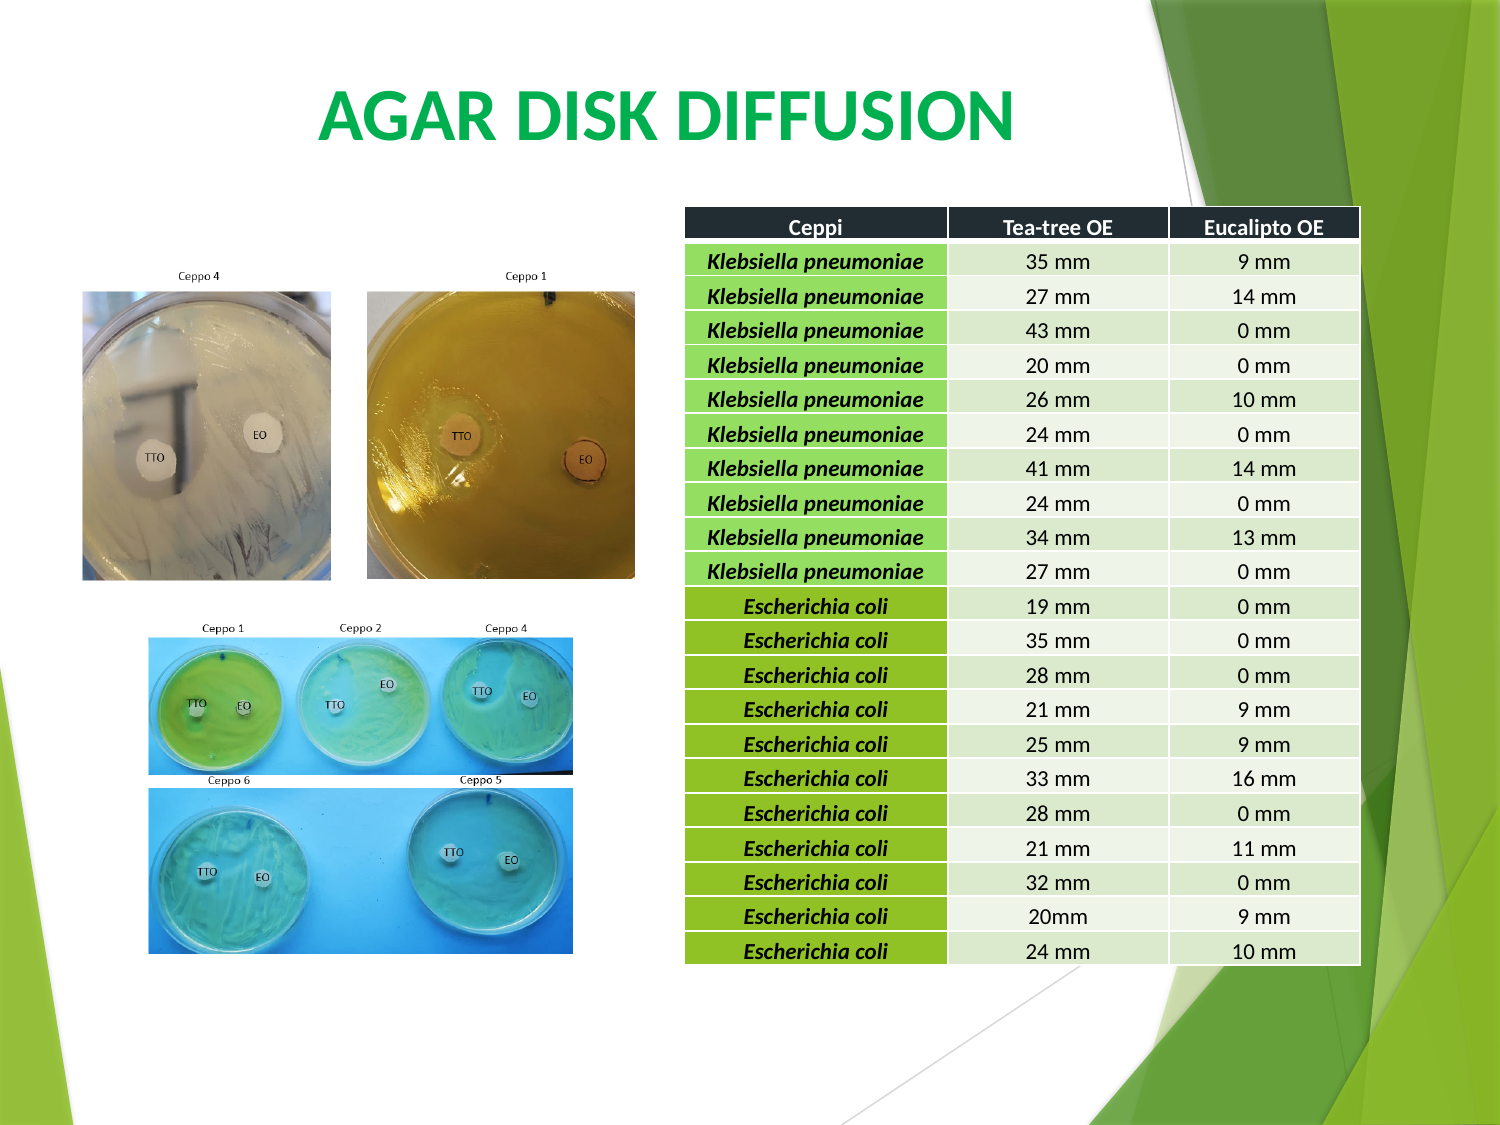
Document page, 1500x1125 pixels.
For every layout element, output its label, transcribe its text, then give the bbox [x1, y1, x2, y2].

table_cell 20 mm [949, 345, 1168, 378]
table_cell 32 mm [949, 863, 1168, 895]
table_cell Klebsiella pneumoniae [685, 552, 947, 585]
table_cell 21 mm [949, 690, 1168, 723]
picture [77, 261, 636, 581]
table_cell 24 mm [949, 414, 1168, 447]
table_cell 26 mm [949, 380, 1168, 412]
table_cell 0 mm [1170, 552, 1359, 585]
table_cell 14 mm [1170, 276, 1359, 309]
table_cell 34 mm [949, 518, 1168, 550]
table_cell 0 mm [1170, 414, 1359, 447]
table_cell 24 mm [949, 932, 1168, 964]
table_cell 27 mm [949, 552, 1168, 585]
table_cell 27 mm [949, 276, 1168, 309]
table_cell Klebsiella pneumoniae [685, 311, 947, 344]
table_cell Escherichia coli [685, 656, 947, 688]
table_cell Escherichia coli [685, 897, 947, 930]
table_cell 0 mm [1170, 863, 1359, 895]
table_cell Klebsiella pneumoniae [685, 414, 947, 447]
table_cell Klebsiella pneumoniae [685, 483, 947, 516]
table_cell 0 mm [1170, 587, 1359, 619]
table_header Tea-tree OE [949, 207, 1168, 238]
table_cell 33 mm [949, 759, 1168, 792]
table_cell Escherichia coli [685, 621, 947, 654]
table_cell 0 mm [1170, 345, 1359, 378]
table_header Eucalipto OE [1170, 207, 1359, 238]
table_cell 25 mm [949, 725, 1168, 757]
table_cell Klebsiella pneumoniae [685, 449, 947, 481]
table_header Ceppi [685, 207, 947, 238]
table_cell Escherichia coli [685, 725, 947, 757]
table_cell 10 mm [1170, 380, 1359, 412]
table_cell 41 mm [949, 449, 1168, 481]
table_cell 0 mm [1170, 311, 1359, 344]
table_cell 20mm [949, 897, 1168, 930]
table_cell Escherichia coli [685, 587, 947, 619]
table_cell 9 mm [1170, 897, 1359, 930]
table_cell 0 mm [1170, 483, 1359, 516]
table_cell 0 mm [1170, 656, 1359, 688]
table_cell Escherichia coli [685, 690, 947, 723]
table_cell Klebsiella pneumoniae [685, 518, 947, 550]
table_cell Escherichia coli [685, 794, 947, 826]
table_cell 13 mm [1170, 518, 1359, 550]
table_cell 35 mm [949, 244, 1168, 275]
table_cell 11 mm [1170, 828, 1359, 861]
table_cell 9 mm [1170, 690, 1359, 723]
picture [139, 612, 574, 954]
table_cell Klebsiella pneumoniae [685, 380, 947, 412]
table_cell 14 mm [1170, 449, 1359, 481]
table_cell 21 mm [949, 828, 1168, 861]
table_cell 35 mm [949, 621, 1168, 654]
table_cell Klebsiella pneumoniae [685, 244, 947, 275]
table_cell Klebsiella pneumoniae [685, 276, 947, 309]
table_cell 0 mm [1170, 794, 1359, 826]
table_cell 24 mm [949, 483, 1168, 516]
table_cell 28 mm [949, 794, 1168, 826]
table_cell 16 mm [1170, 759, 1359, 792]
table_cell 19 mm [949, 587, 1168, 619]
table_cell 28 mm [949, 656, 1168, 688]
table_cell 10 mm [1170, 932, 1359, 964]
table_cell 43 mm [949, 311, 1168, 344]
title AGAR DISK DIFFUSION [208, 57, 1128, 229]
table_cell Escherichia coli [685, 863, 947, 895]
table_cell 9 mm [1170, 725, 1359, 757]
table_cell Escherichia coli [685, 932, 947, 964]
table_cell 9 mm [1170, 244, 1359, 275]
table_cell Escherichia coli [685, 759, 947, 792]
table_cell 0 mm [1170, 621, 1359, 654]
table_cell Klebsiella pneumoniae [685, 345, 947, 378]
table_cell Escherichia coli [685, 828, 947, 861]
